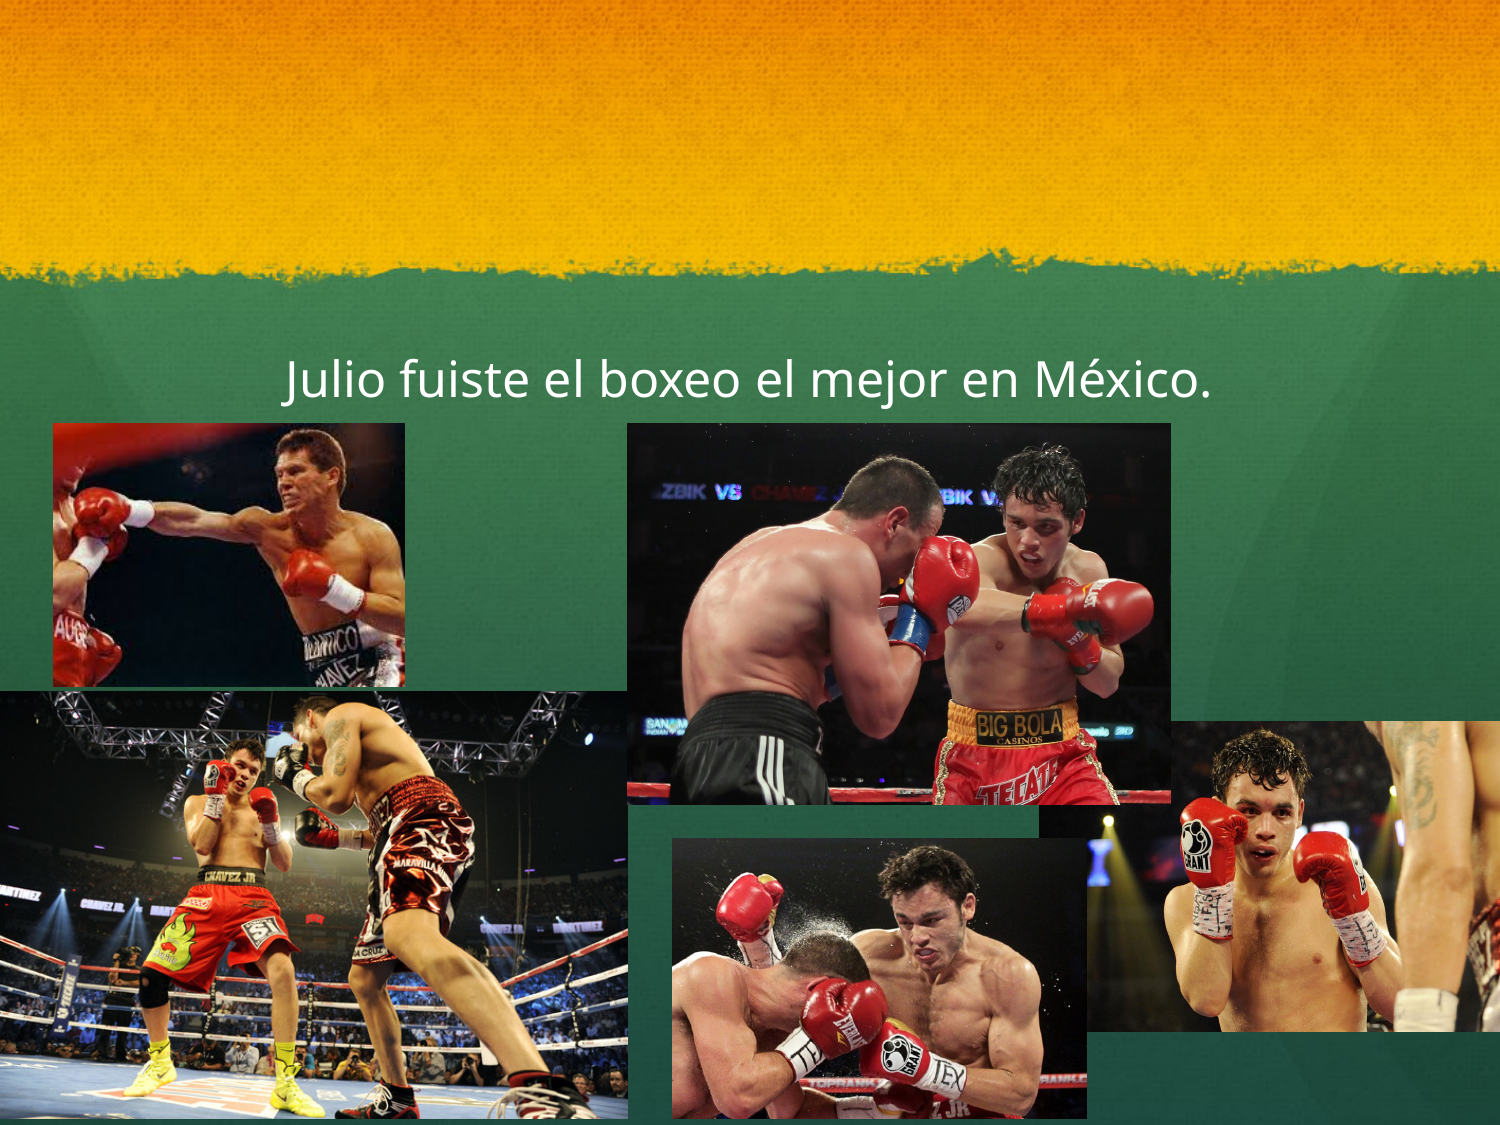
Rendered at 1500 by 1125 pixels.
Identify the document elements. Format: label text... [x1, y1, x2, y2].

picture [0, 0, 1500, 1125]
list Julio fuiste el boxeo el mejor en México. [125, 339, 1375, 710]
